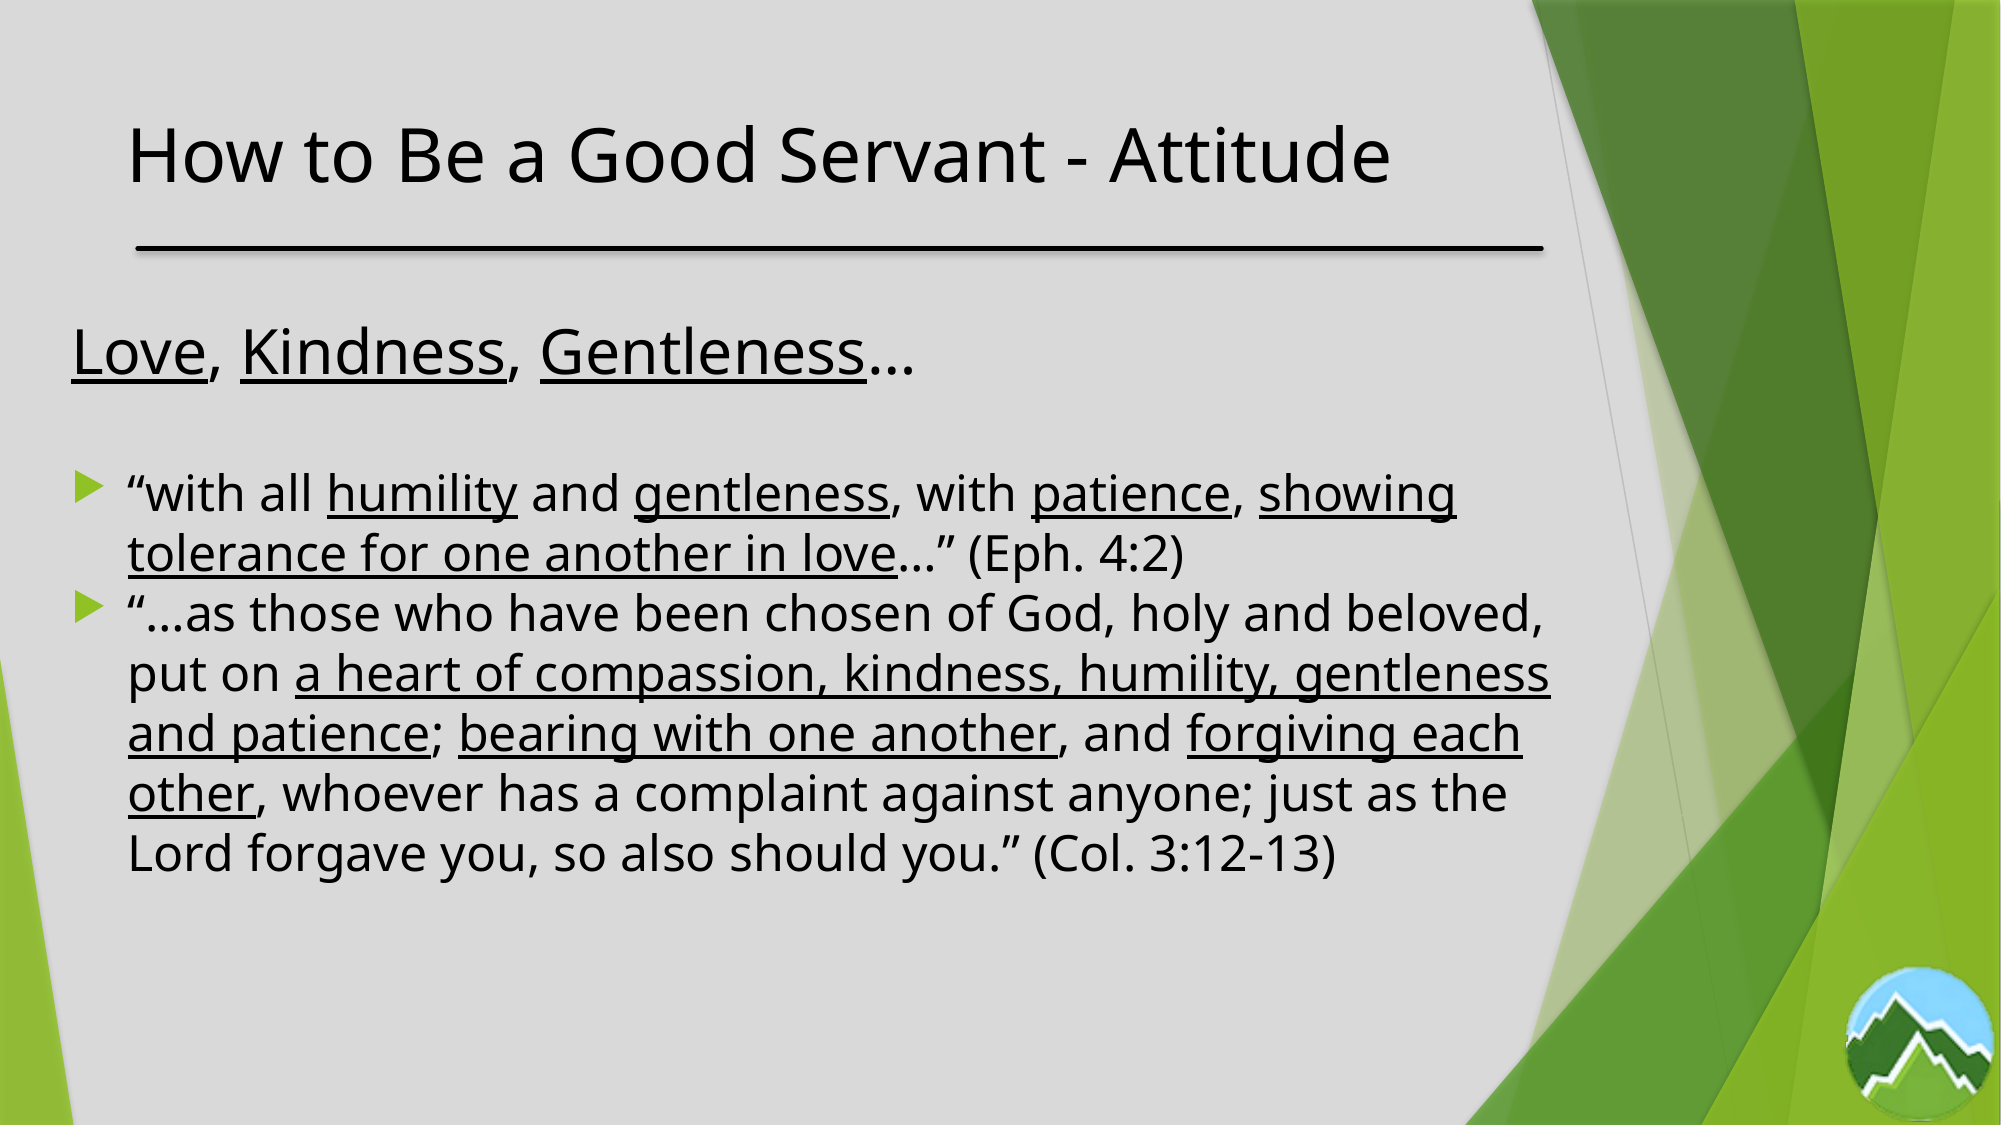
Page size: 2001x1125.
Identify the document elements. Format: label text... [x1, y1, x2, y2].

picture [1842, 957, 2000, 1125]
title How to Be a Good Servant - Attitude [111, 99, 1522, 304]
list Love, Kindness, Gentleness… “with all humility and gentleness, with patience, showing tolerance for one another in love…” (Eph. 4:2) “…as those who have been chosen of God, holy and beloved, put on a heart of compassion, kindness, humility, gentleness and patience; bearing with one another, and forgiving each other, whoever has a complaint against anyone; just as the Lord forgave you, so also should you.” (Col. 3:12-13) [56, 304, 1573, 1063]
